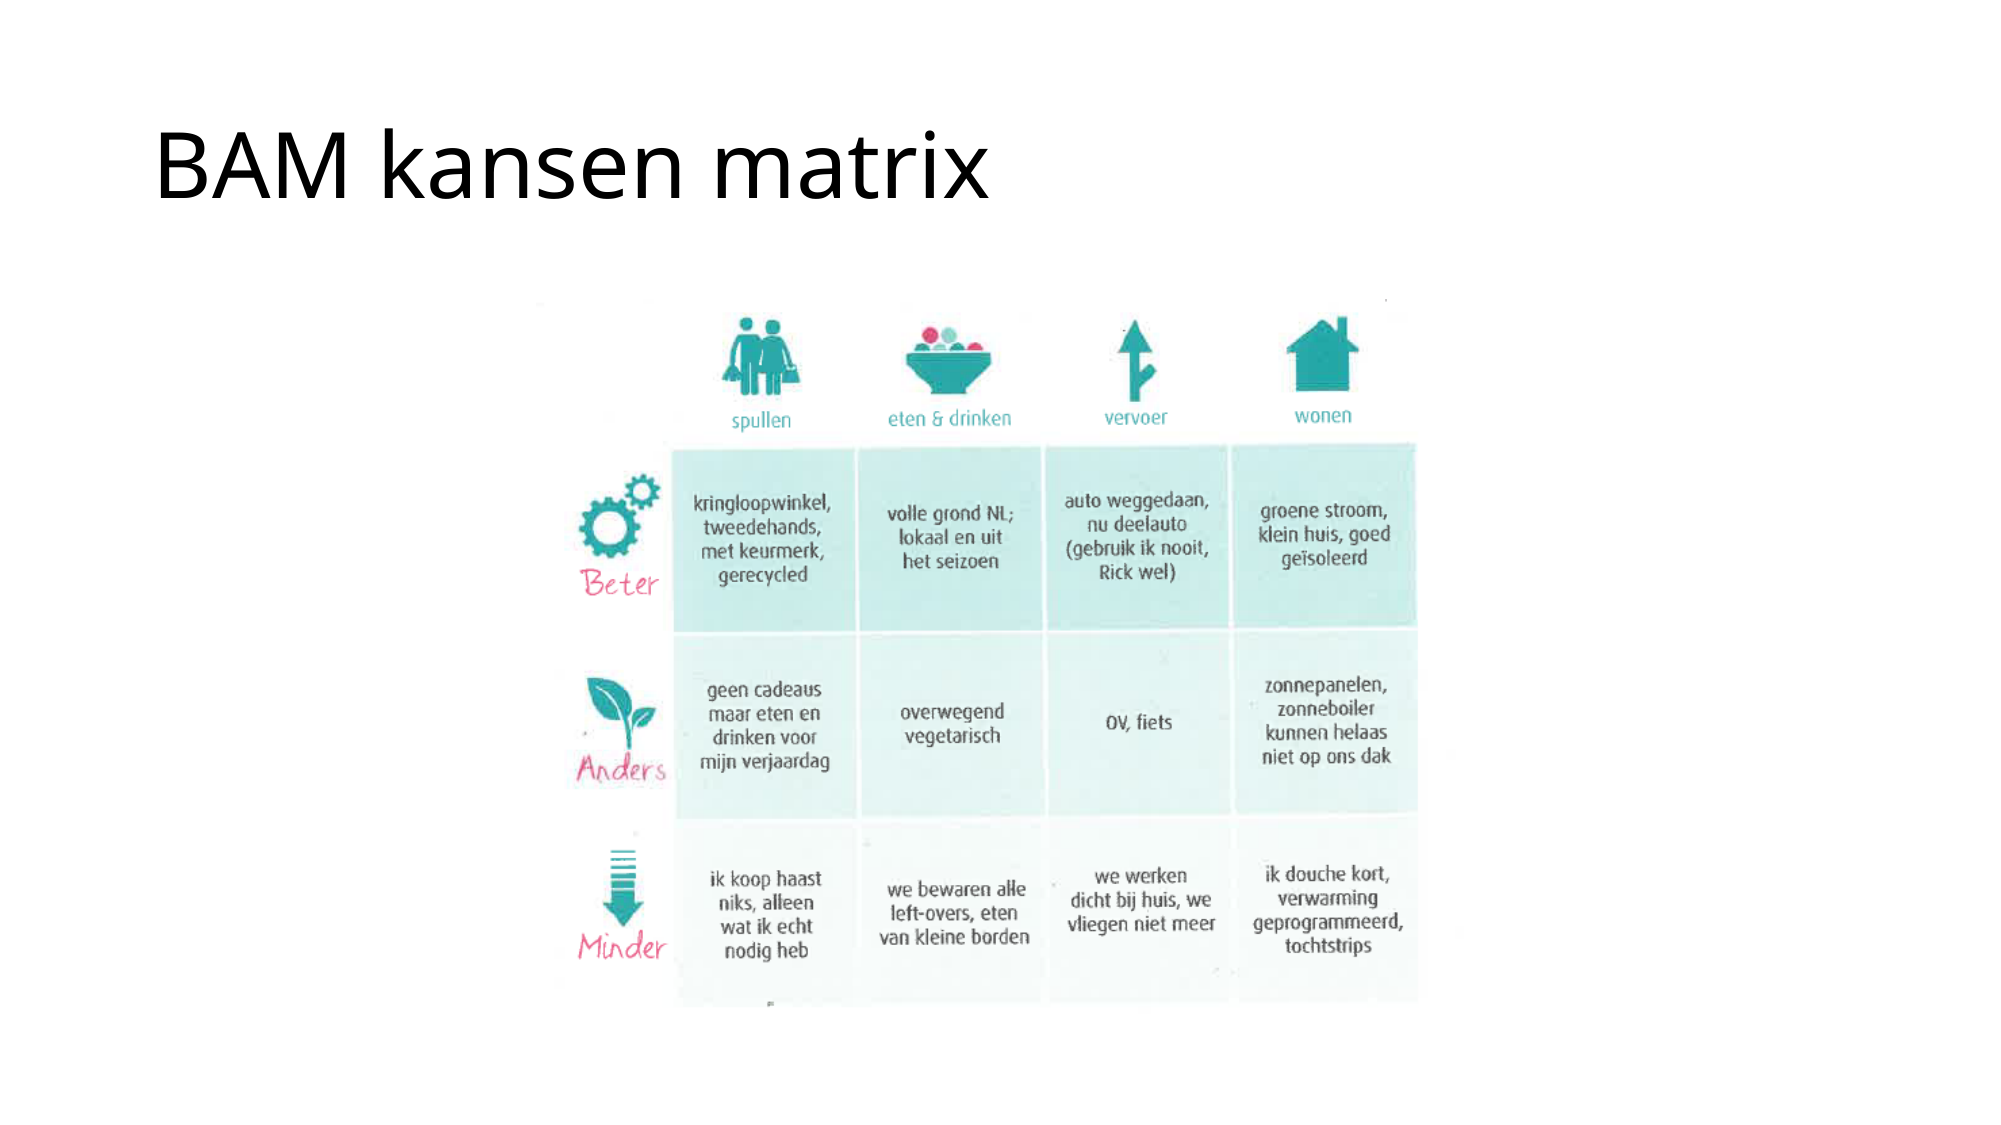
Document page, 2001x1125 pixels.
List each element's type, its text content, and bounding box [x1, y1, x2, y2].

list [536, 299, 1464, 1014]
title BAM kansen matrix [137, 59, 1863, 278]
